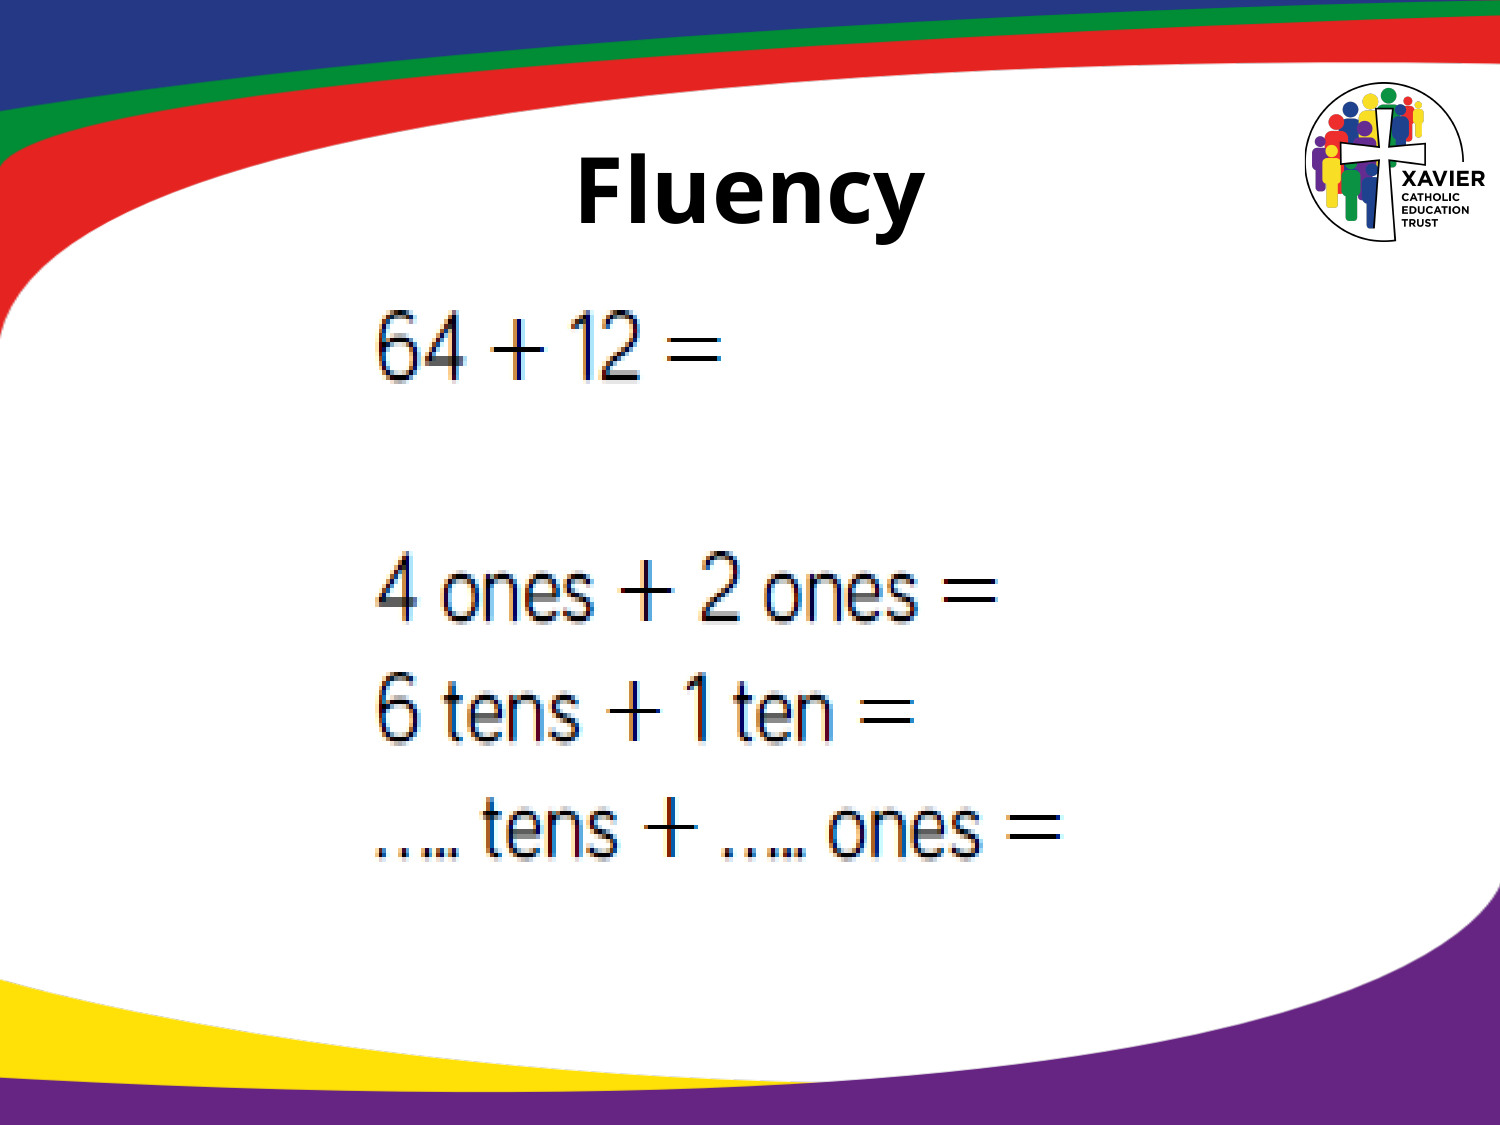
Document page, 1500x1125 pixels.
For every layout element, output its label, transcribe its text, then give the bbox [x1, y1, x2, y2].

picture [356, 278, 1226, 969]
title Fluency [83, 124, 1417, 264]
